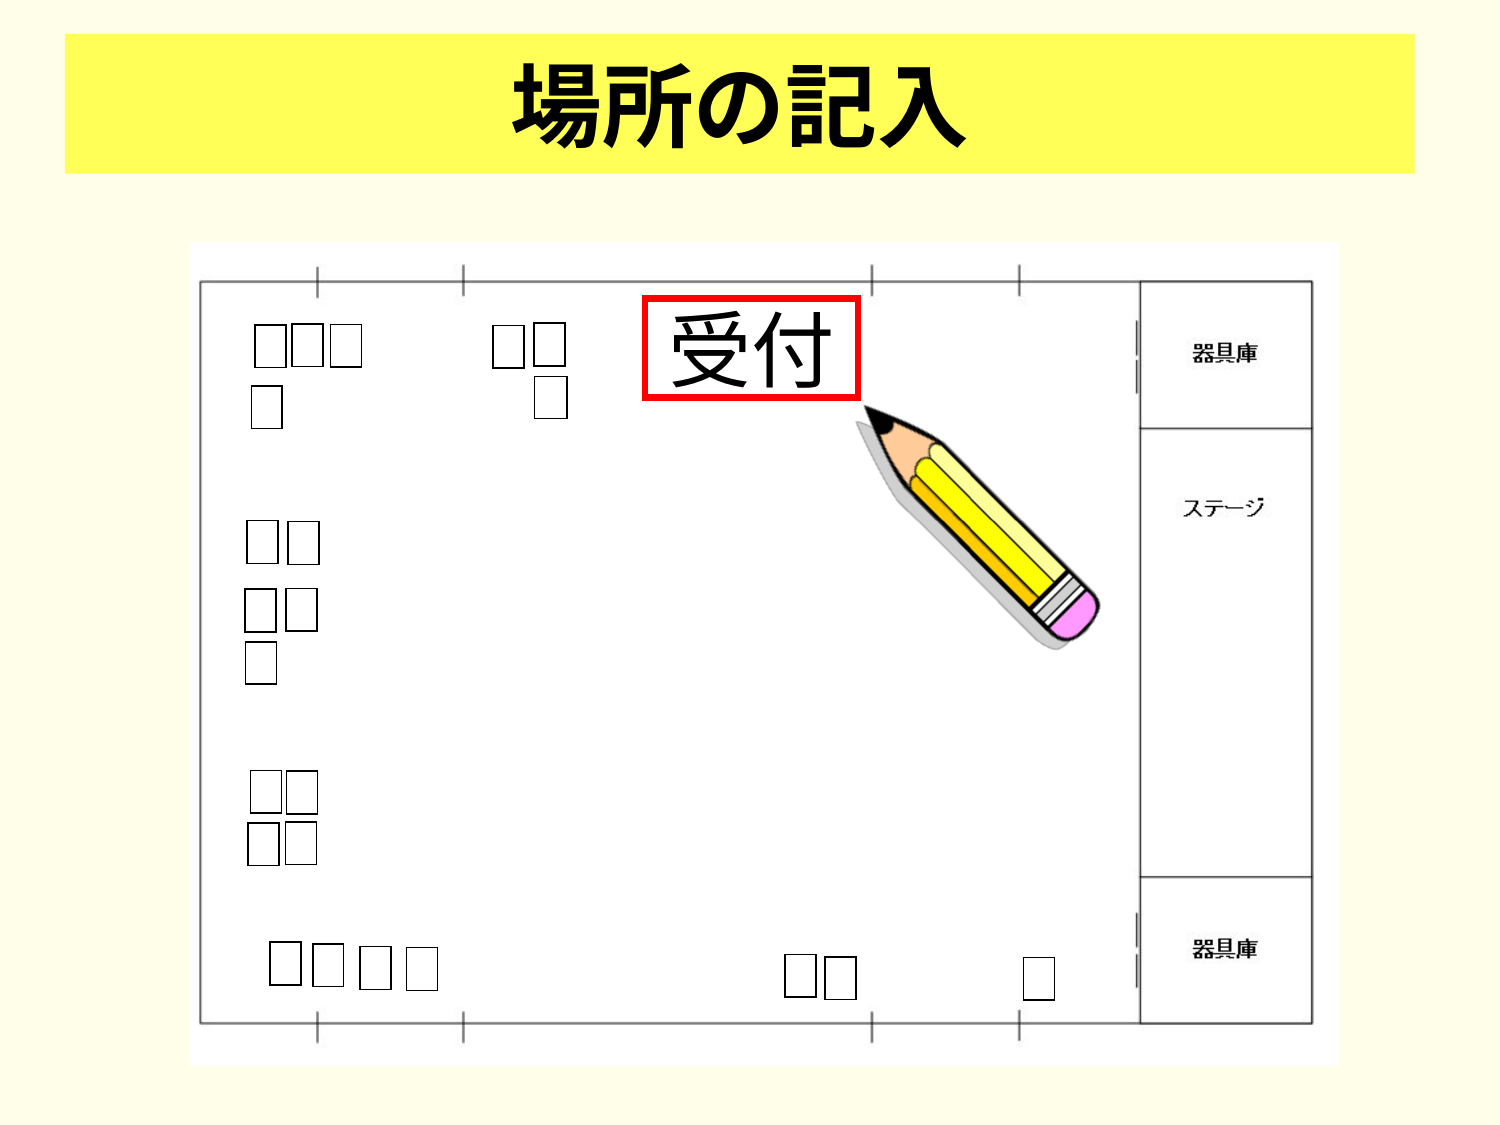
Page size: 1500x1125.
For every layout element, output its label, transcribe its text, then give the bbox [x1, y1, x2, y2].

text_box 場所の記入 [64, 33, 1415, 174]
picture [189, 242, 1339, 1066]
